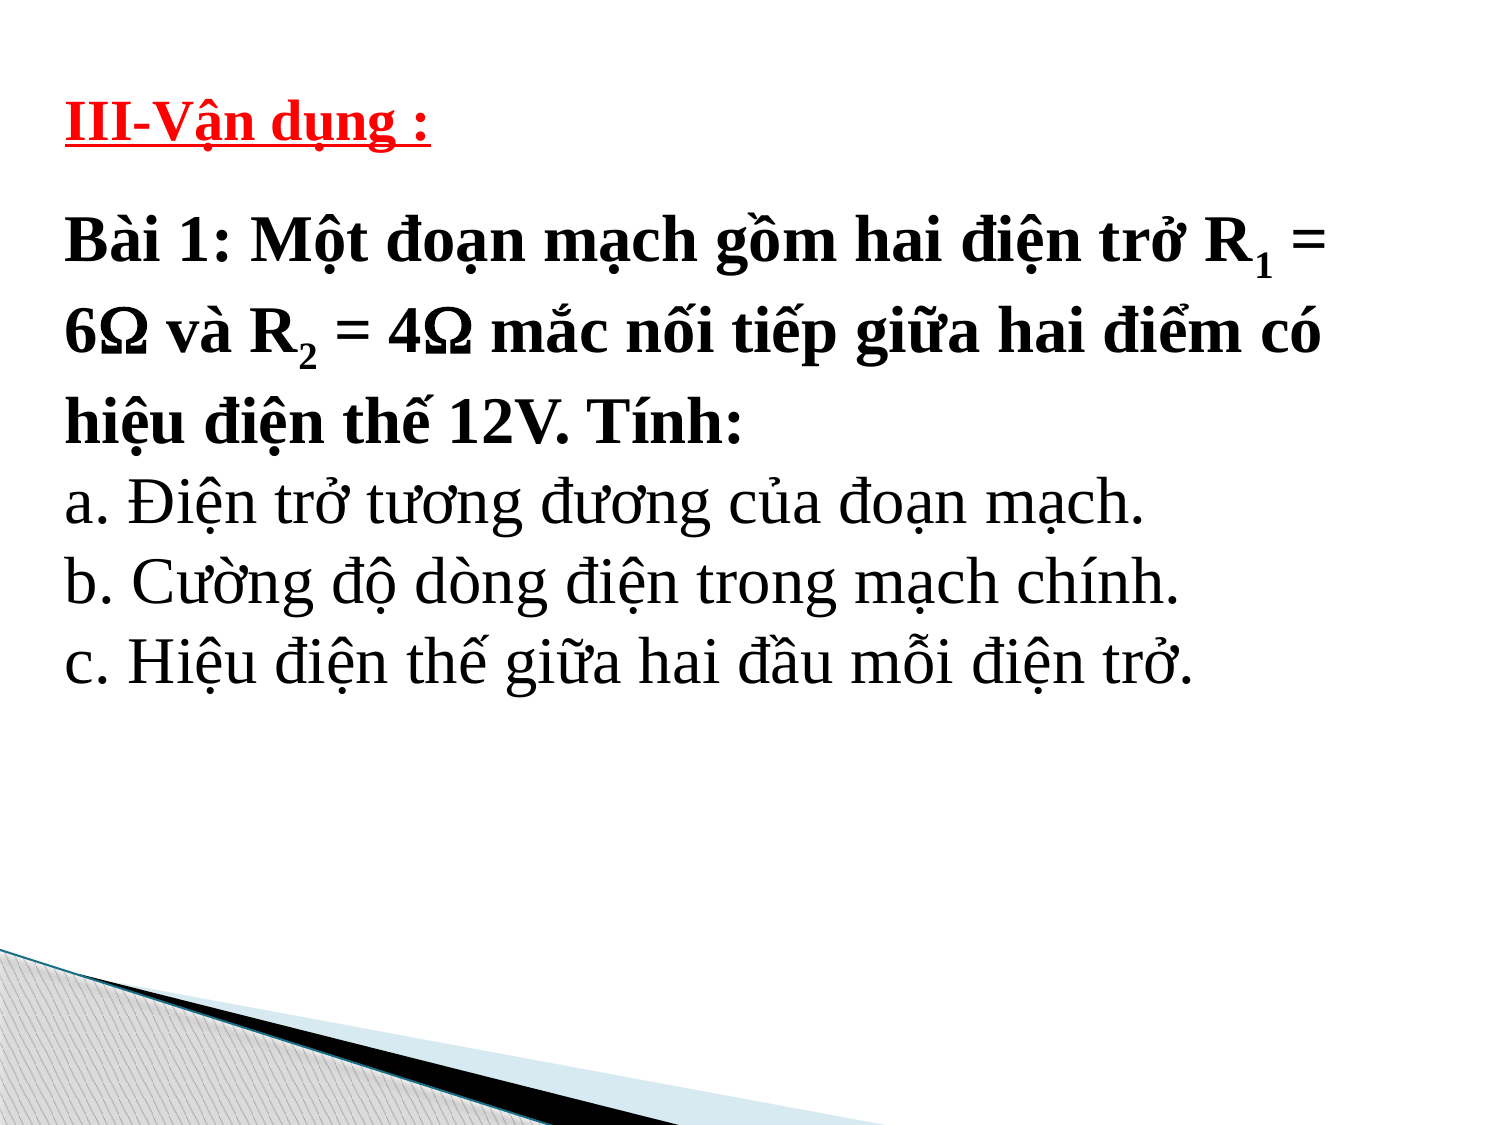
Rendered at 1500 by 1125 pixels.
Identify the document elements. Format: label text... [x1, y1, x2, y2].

text_box Bài 1: Một đoạn mạch gồm hai điện trở R1 = 6 và R2 = 4 mắc nối tiếp giữa hai điểm có hiệu điện thế 12V. Tính: a. Điện trở tương đương của đoạn mạch. b. Cường độ dòng điện trong mạch chính. c. Hiệu điện thế giữa hai đầu mỗi điện trở. [50, 187, 1425, 704]
text_box III-Vận dụng : [50, 75, 538, 160]
